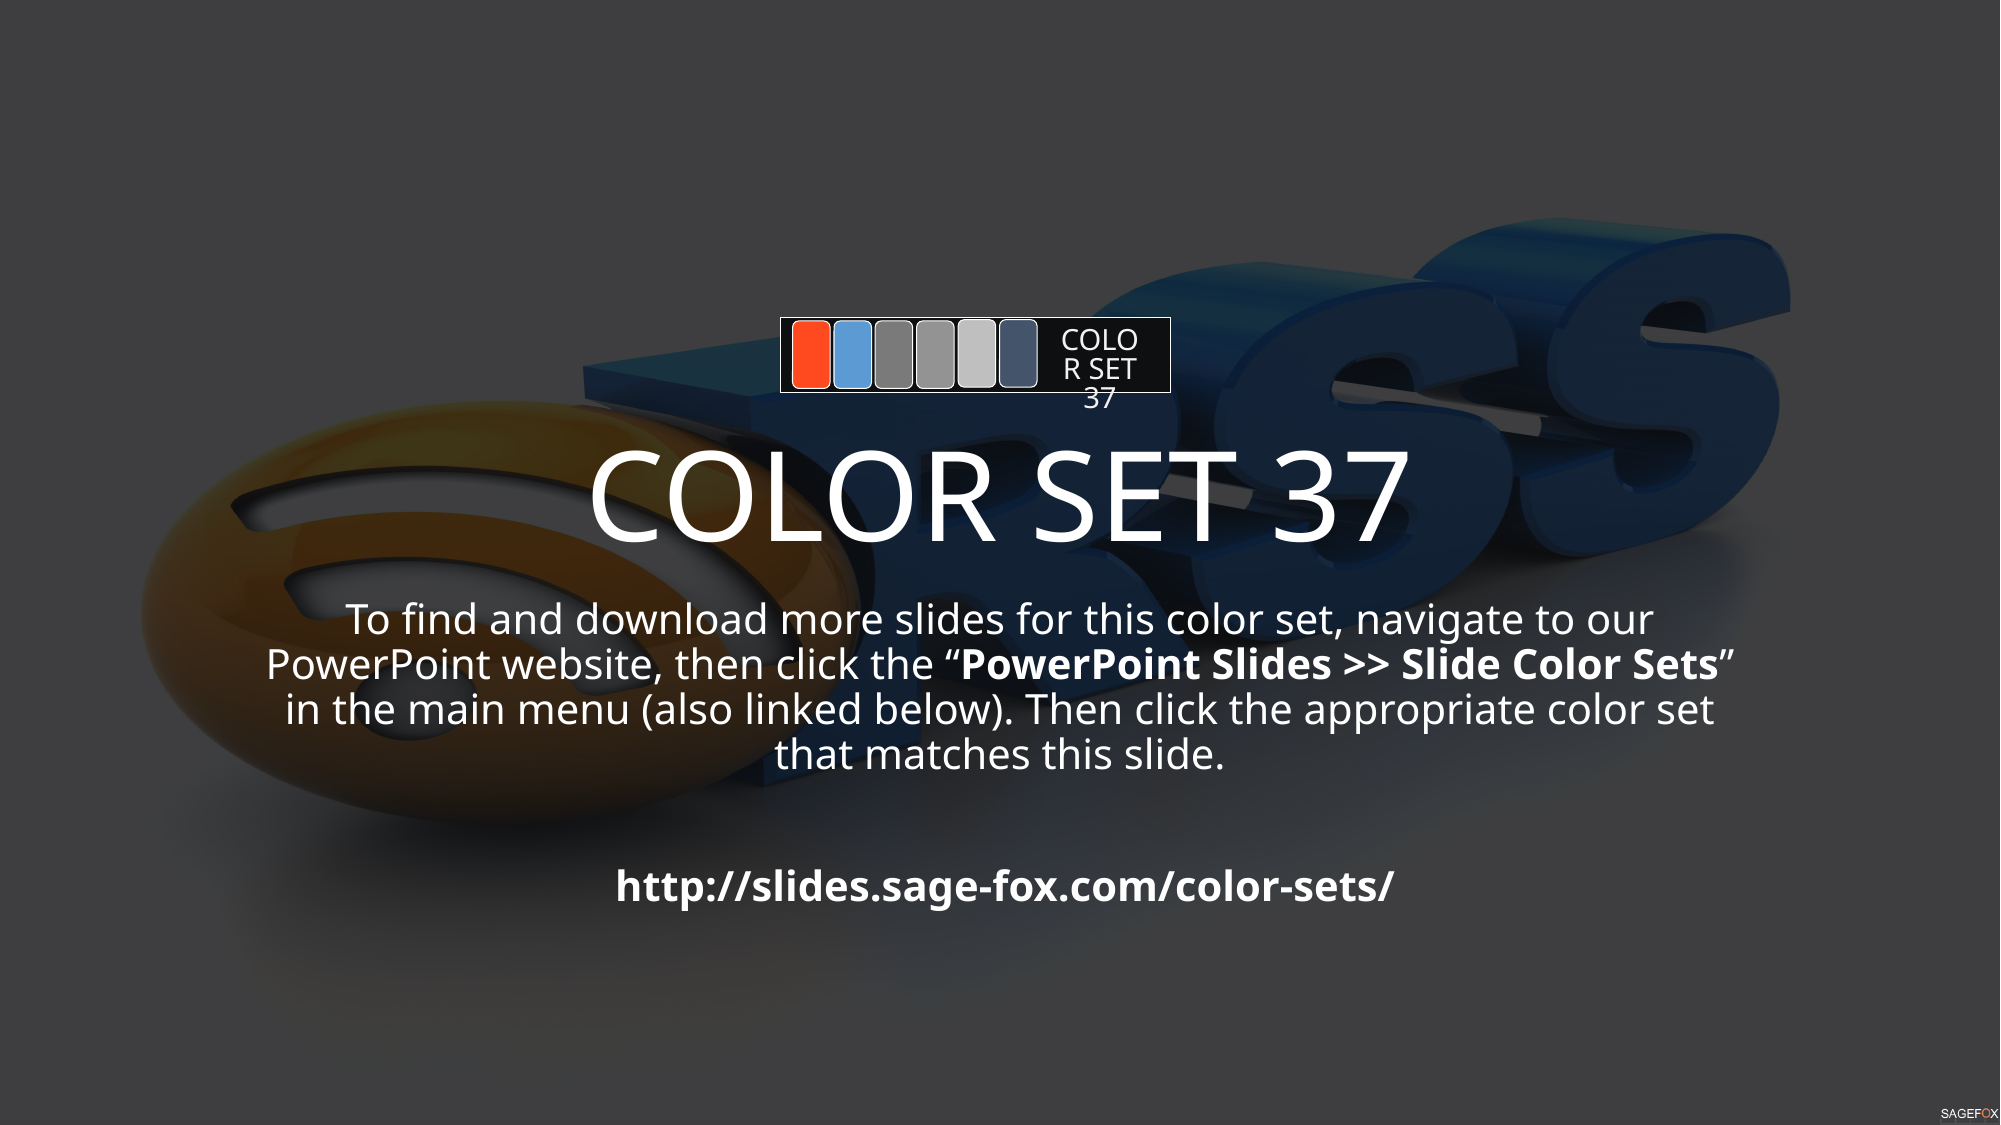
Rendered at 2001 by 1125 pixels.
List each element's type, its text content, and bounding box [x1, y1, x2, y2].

title COLOR SET 37 [249, 184, 1750, 576]
subtitle To find and download more slides for this color set, navigate to our PowerPoint website, then click the “PowerPoint Slides >> Slide Color Sets” in the main menu (also linked below). Then click the appropriate color set that matches this slide. http://slides.sage-fox.com/color-sets/ [249, 590, 1750, 863]
picture [1940, 0, 2001, 1125]
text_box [780, 317, 1171, 395]
